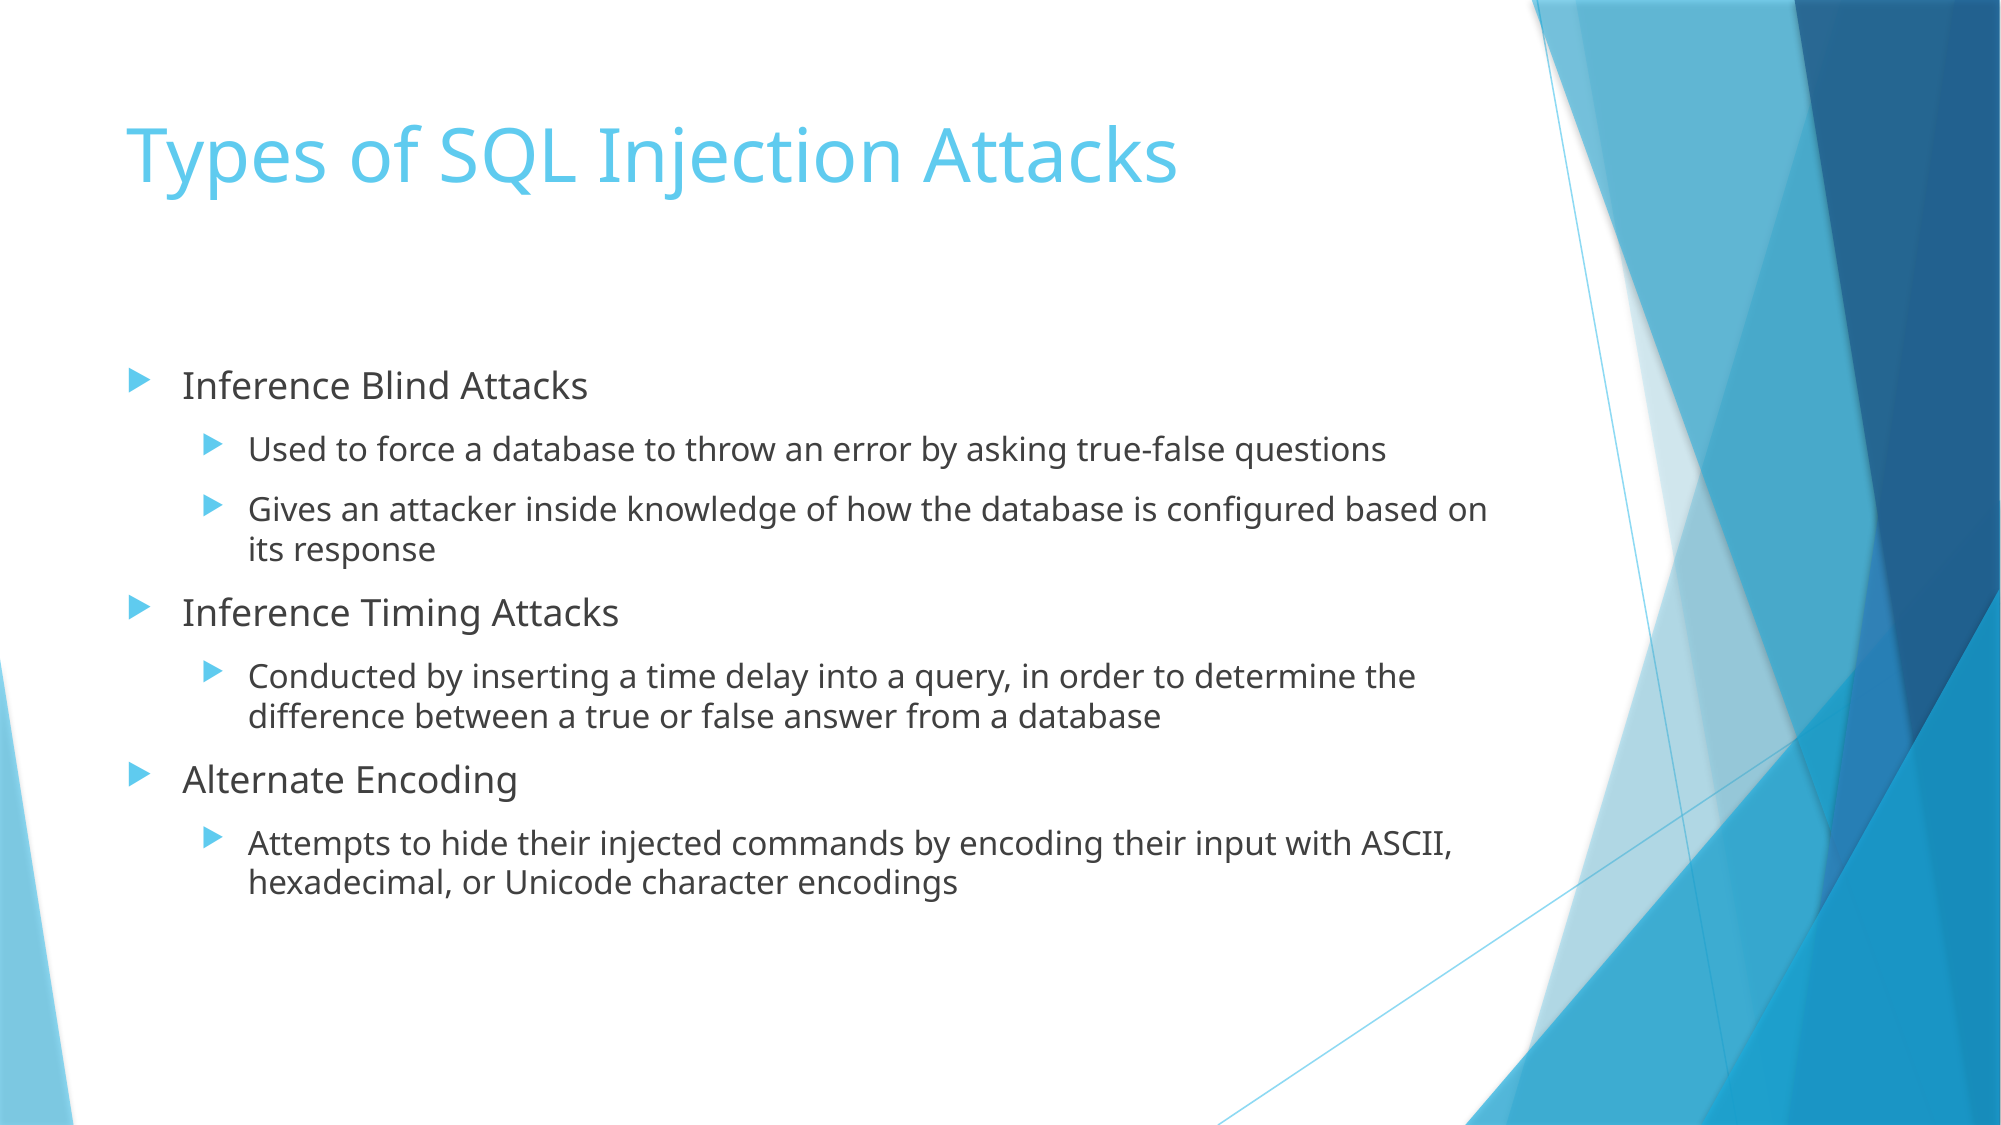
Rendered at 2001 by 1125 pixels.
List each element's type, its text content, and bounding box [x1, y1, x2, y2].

list Inference Blind Attacks Used to force a database to throw an error by asking true-false questions Gives an attacker inside knowledge of how the database is configured based on its response Inference Timing Attacks Conducted by inserting a time delay into a query, in order to determine the difference between a true or false answer from a database Alternate Encoding Attempts to hide their injected commands by encoding their input with ASCII, hexadecimal, or Unicode character encodings [111, 354, 1522, 992]
title Types of SQL Injection Attacks [111, 99, 1522, 317]
